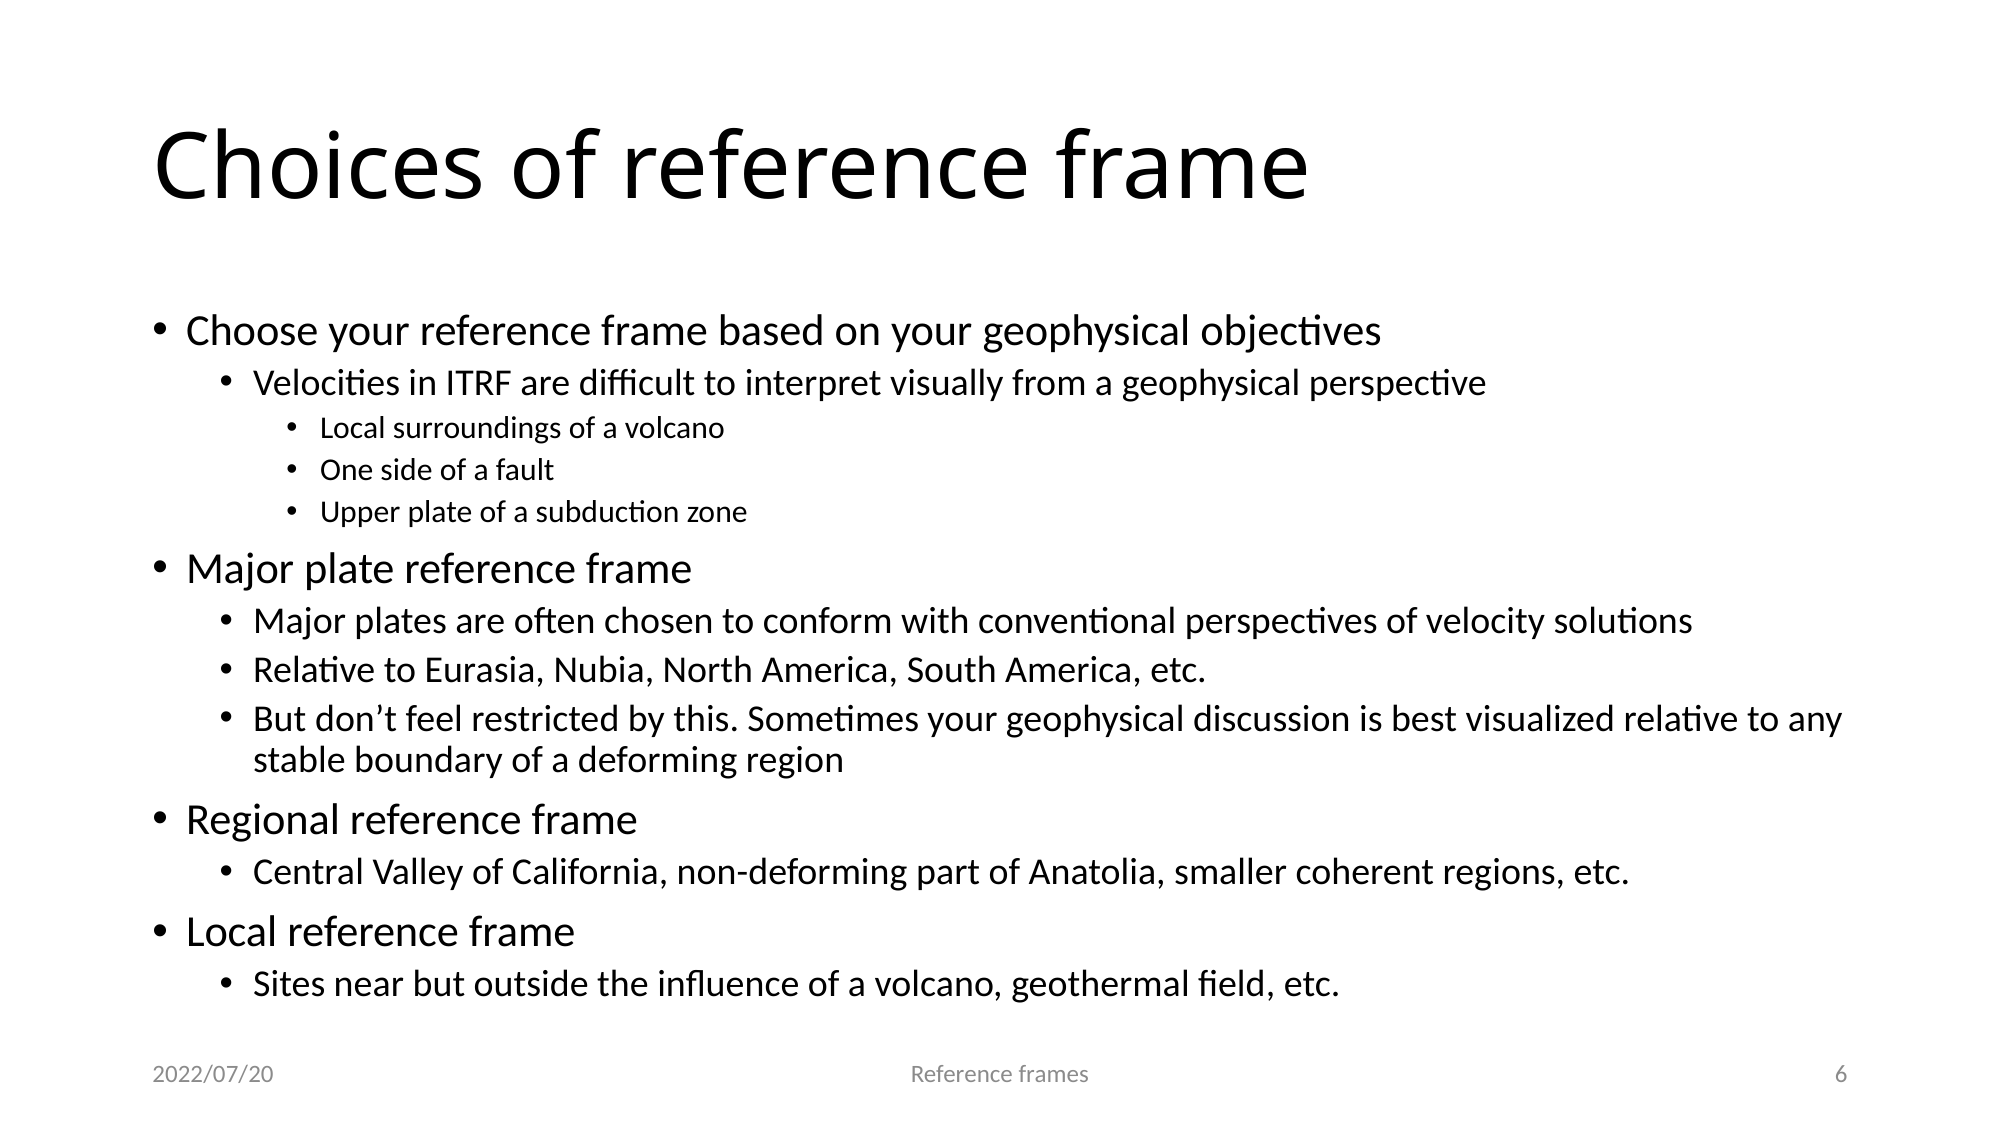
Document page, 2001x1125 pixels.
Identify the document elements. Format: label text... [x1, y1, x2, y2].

slide_number 5 [1412, 1042, 1863, 1103]
title Choices of reference frame [137, 59, 1863, 278]
footer Reference frames [662, 1042, 1338, 1103]
list Choose your reference frame based on your geophysical objectives Velocities in ITRF are difficult to interpret visually from a geophysical perspective Local surroundings of a volcano One side of a fault Upper plate of a subduction zone Major plate reference frame Major plates are often chosen to conform with conventional perspectives of velocity solutions Relative to Eurasia, Nubia, North America, South America, etc. But don’t feel restricted by this. Sometimes your geophysical discussion is best visualized relative to any stable boundary of a deforming region Regional reference frame Central Valley of California, non-deforming part of Anatolia, smaller coherent regions, etc. Local reference frame Sites near but outside the influence of a volcano, geothermal field, etc. [137, 299, 1863, 1014]
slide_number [137, 1042, 588, 1103]
